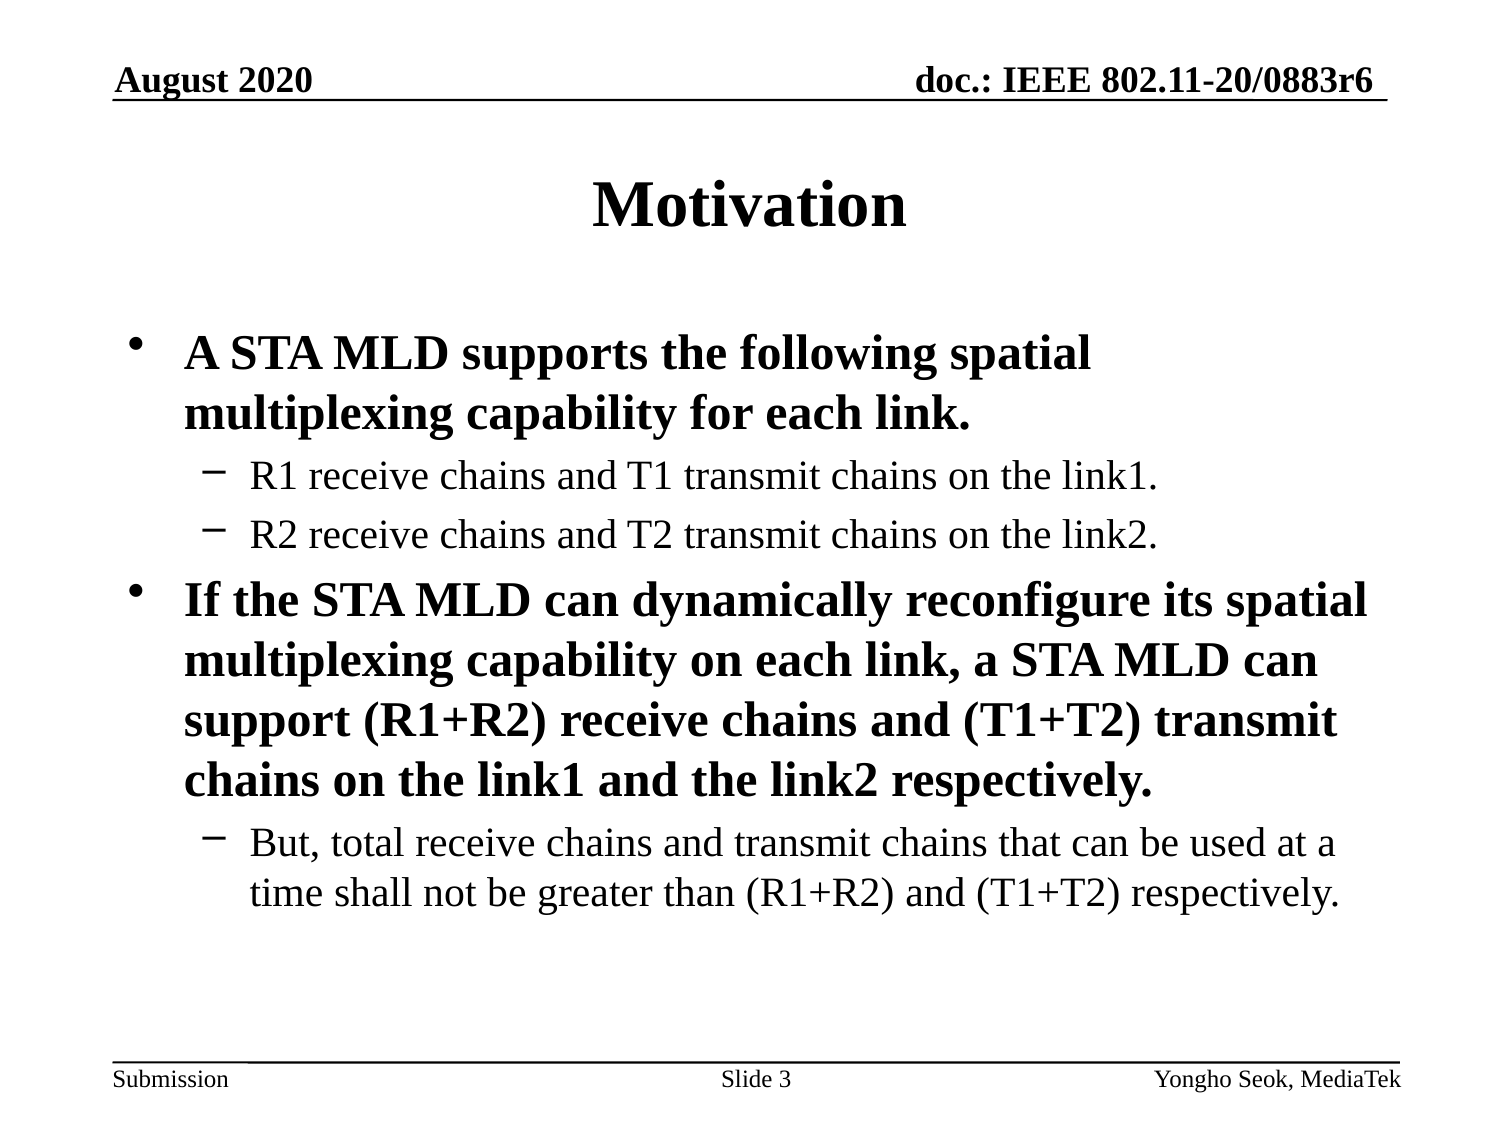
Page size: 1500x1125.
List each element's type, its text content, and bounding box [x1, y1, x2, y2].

slide_number Slide 3 [712, 1061, 800, 1093]
footer Yongho Seok, MediaTek [1150, 1061, 1402, 1093]
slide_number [114, 54, 316, 101]
list A STA MLD supports the following spatial multiplexing capability for each link. R1 receive chains and T1 transmit chains on the link1. R2 receive chains and T2 transmit chains on the link2. If the STA MLD can dynamically reconfigure its spatial multiplexing capability on each link, a STA MLD can support (R1+R2) receive chains and (T1+T2) transmit chains on the link1 and the link2 respectively. But, total receive chains and transmit chains that can be used at a time shall not be greater than (R1+R2) and (T1+T2) respectively. [112, 312, 1388, 988]
title Motivation [0, 112, 1500, 288]
